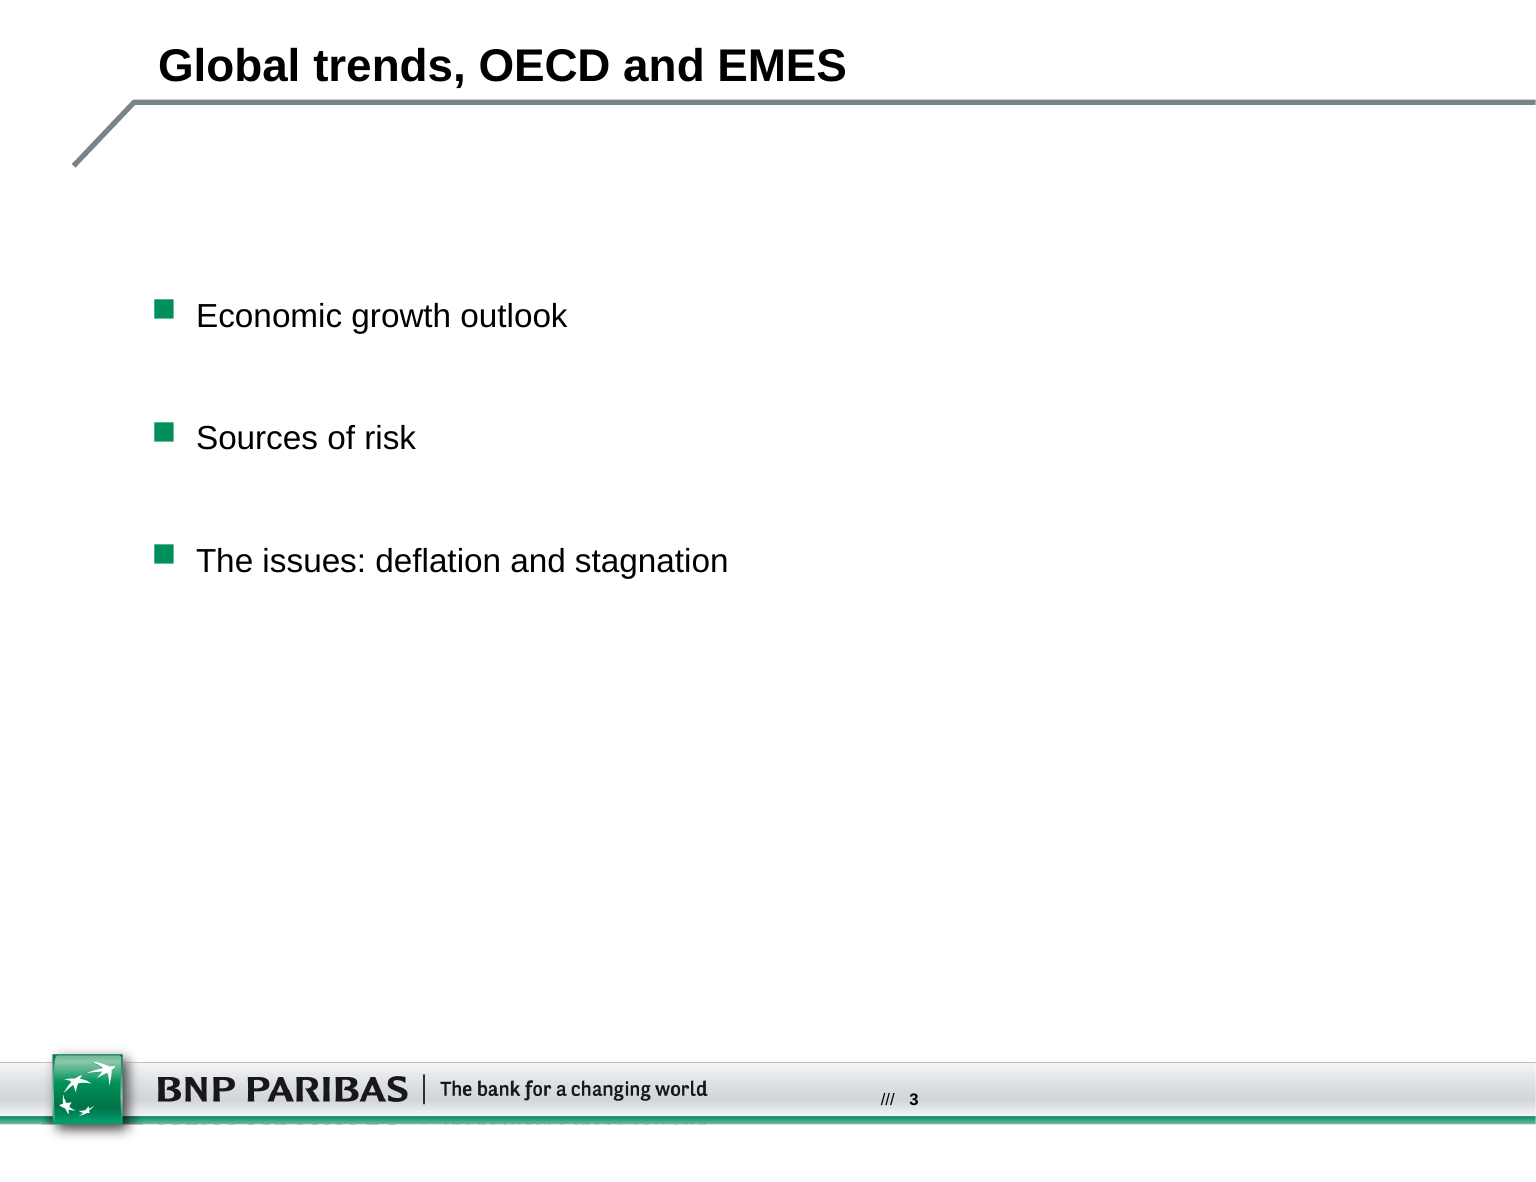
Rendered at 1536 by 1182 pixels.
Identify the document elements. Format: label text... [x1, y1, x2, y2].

title Global trends, OECD and EMES [158, 22, 1504, 104]
list Economic growth outlook Sources of risk The issues: deflation and stagnation [151, 293, 1479, 1009]
picture [0, 1023, 1536, 1155]
